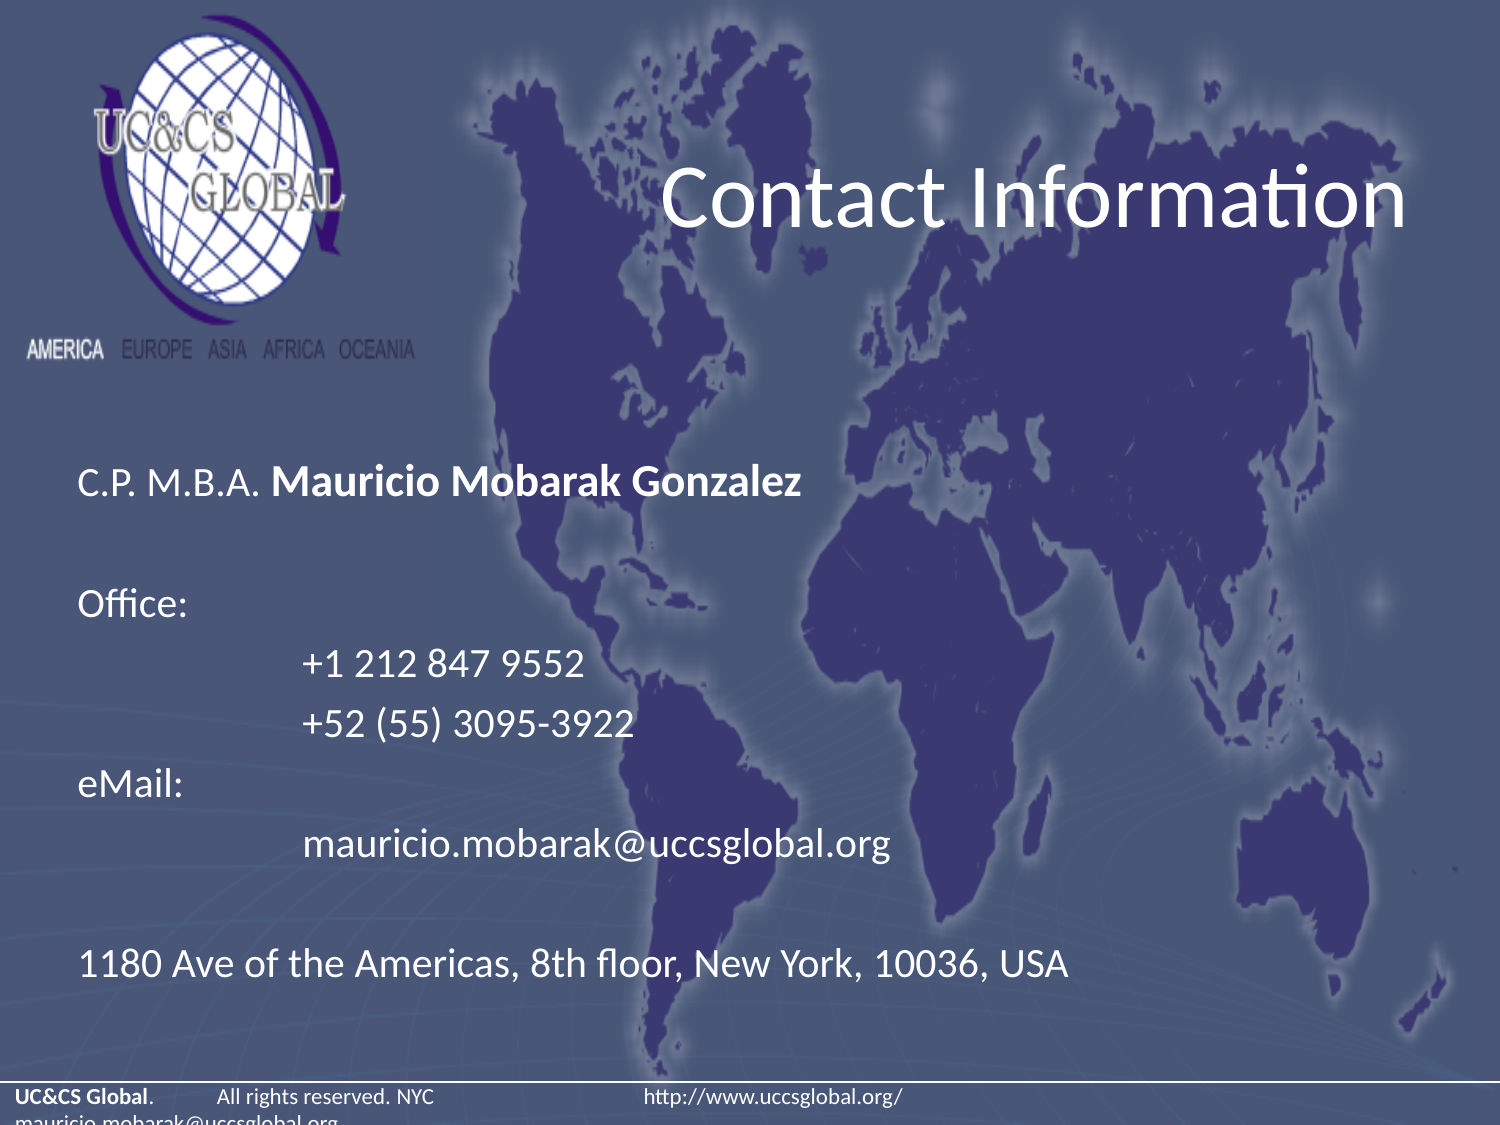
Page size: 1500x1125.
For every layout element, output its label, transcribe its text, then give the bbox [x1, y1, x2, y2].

title Contact Information [275, 45, 1425, 338]
picture [188, 1118, 201, 1125]
list C.P. M.B.A. Mauricio Mobarak Gonzalez Office: +1 212 847 9552 +52 (55) 3095-3922 eMail: mauricio.mobarak@uccsglobal.org 1180 Ave of the Americas, 8th floor, New York, 10036, USA [62, 432, 1425, 1075]
picture [0, 0, 1500, 1081]
picture [0, 1083, 1500, 1125]
